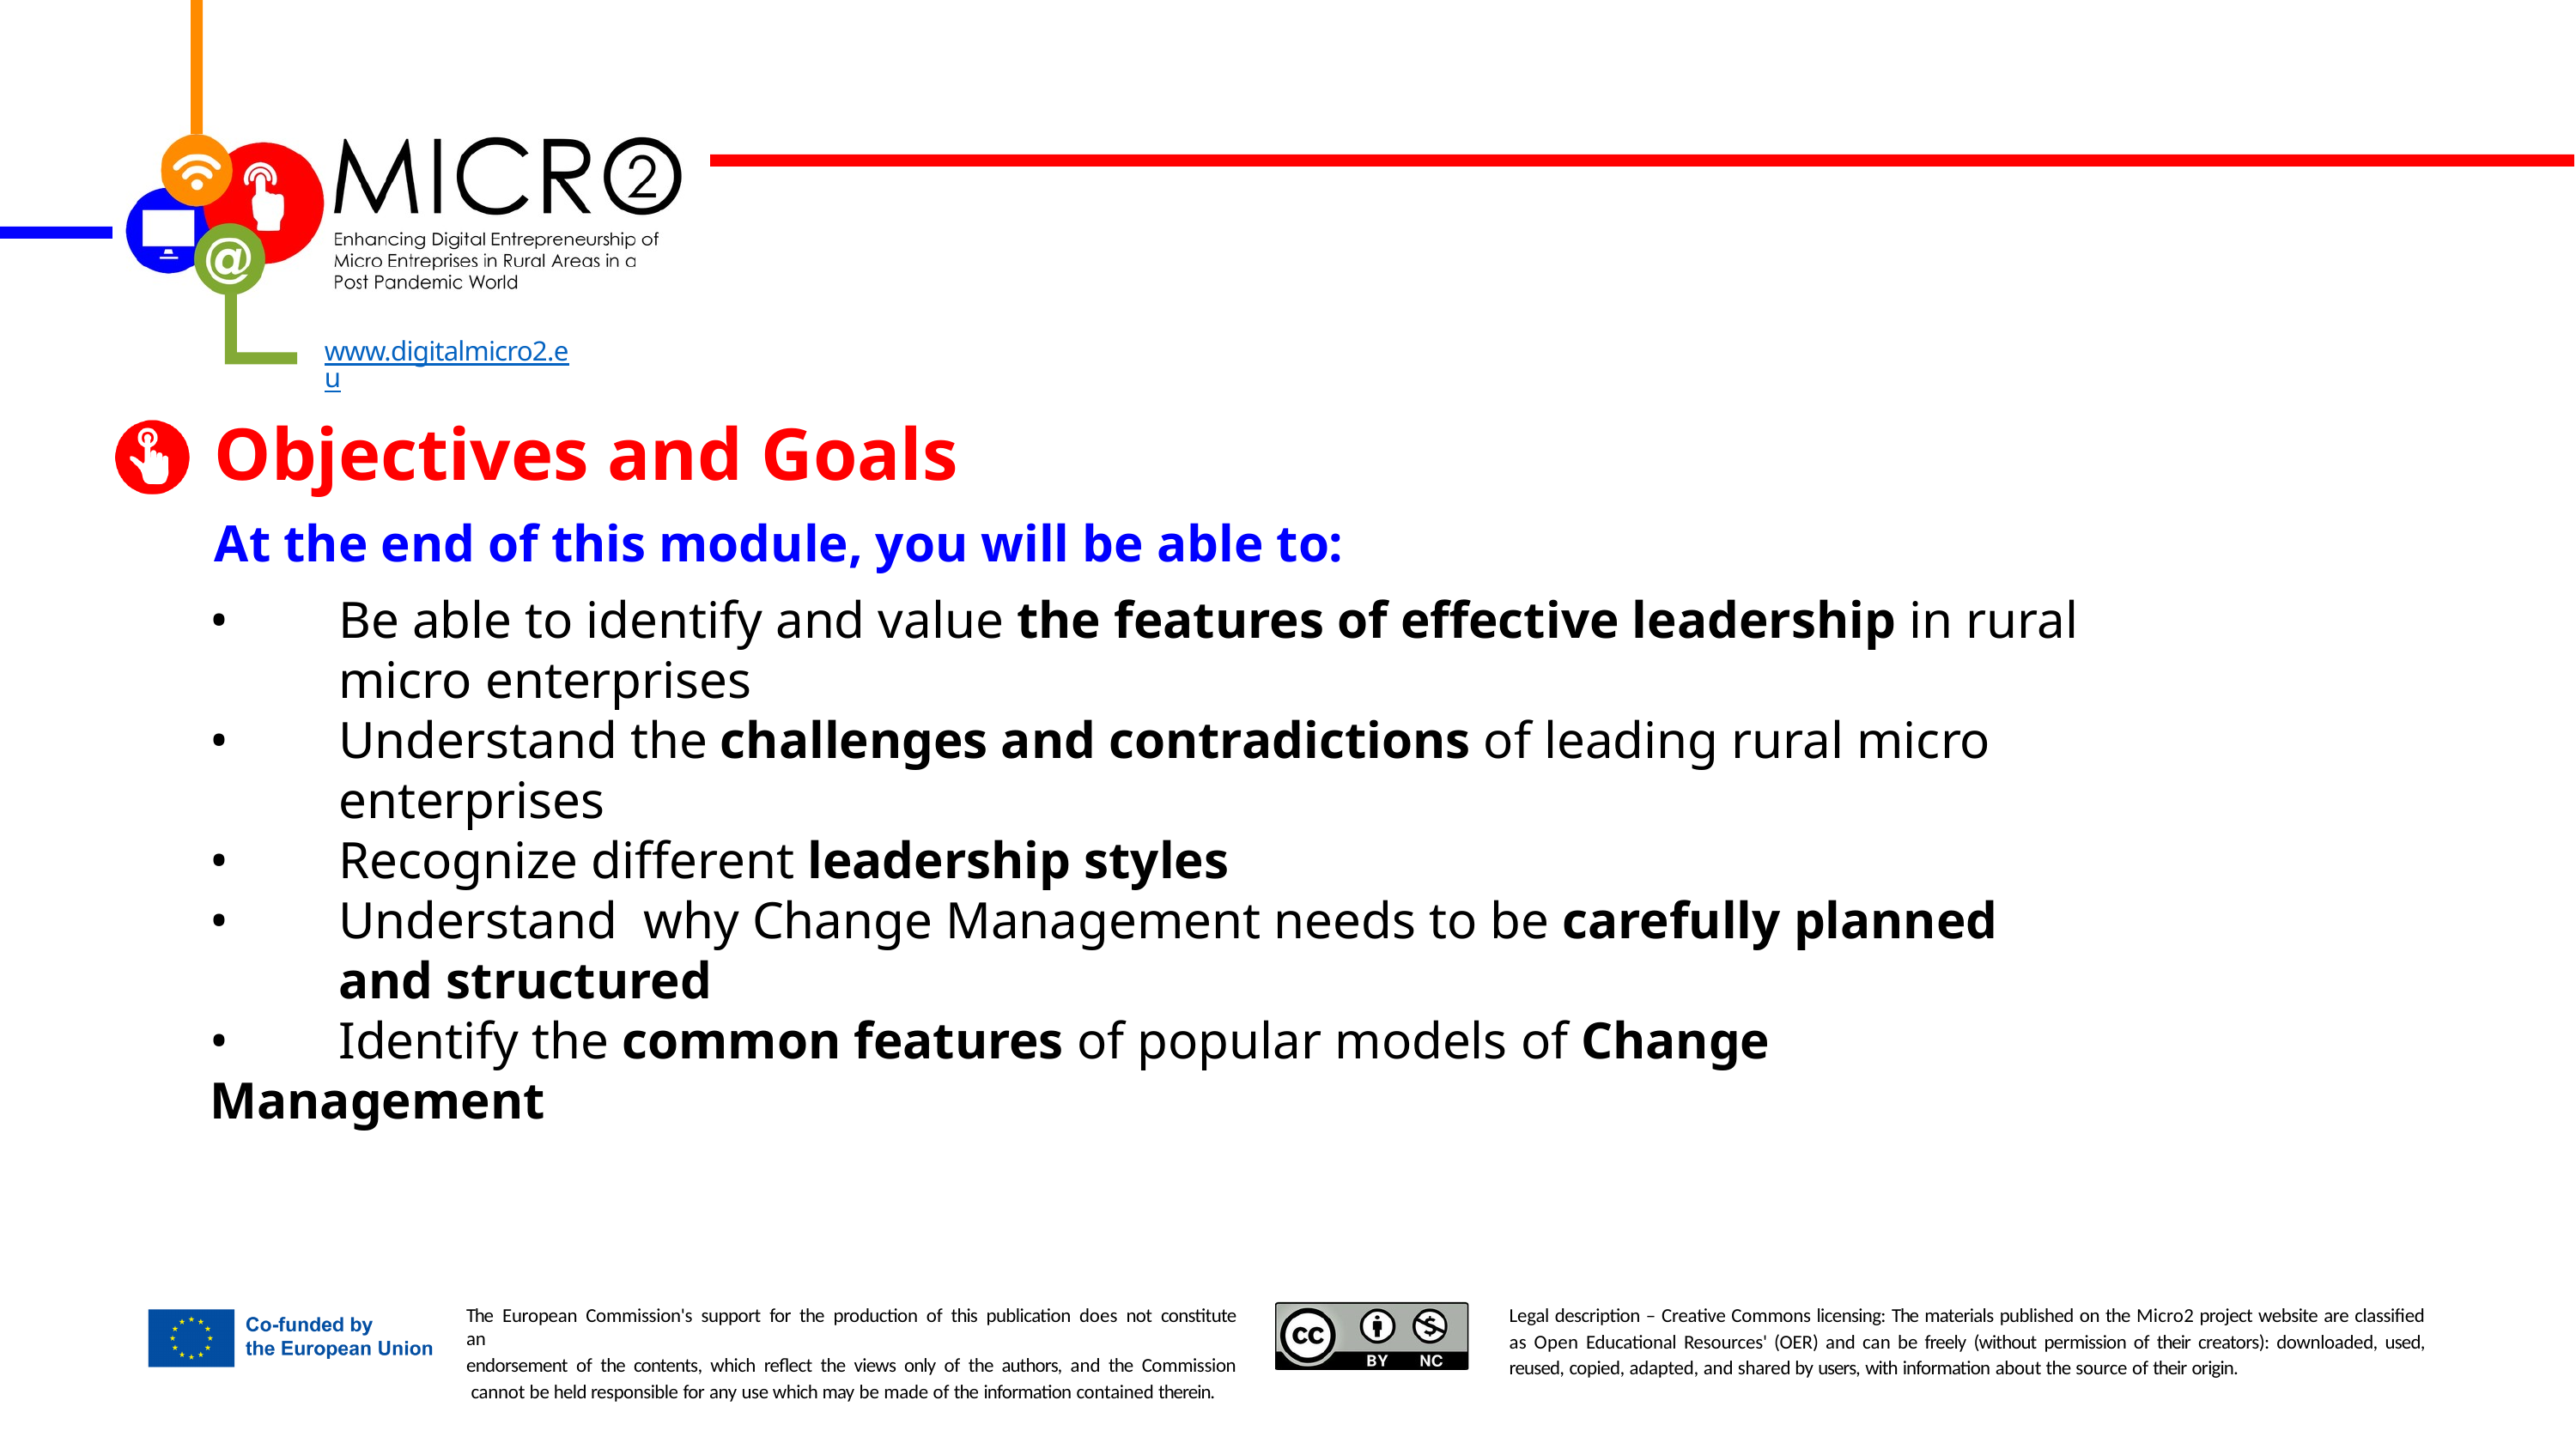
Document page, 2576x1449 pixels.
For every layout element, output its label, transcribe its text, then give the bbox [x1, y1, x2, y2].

picture [144, 1306, 454, 1371]
text_box At the end of this module, you will be able to: [202, 505, 1617, 579]
picture [1275, 1301, 1469, 1370]
picture [103, 413, 193, 502]
text_box Objectives and Goals [202, 402, 1491, 501]
picture [112, 98, 710, 323]
text_box • Be able to identify and value the features of effective leadership in rural micro enterprises • Understand the challenges and contradictions of leading rural micro enterprises • Recognize different leadership styles • Understand why Change Management needs to be carefully planned and structured • Identify the common features of popular models of Change Management [197, 582, 2108, 1136]
